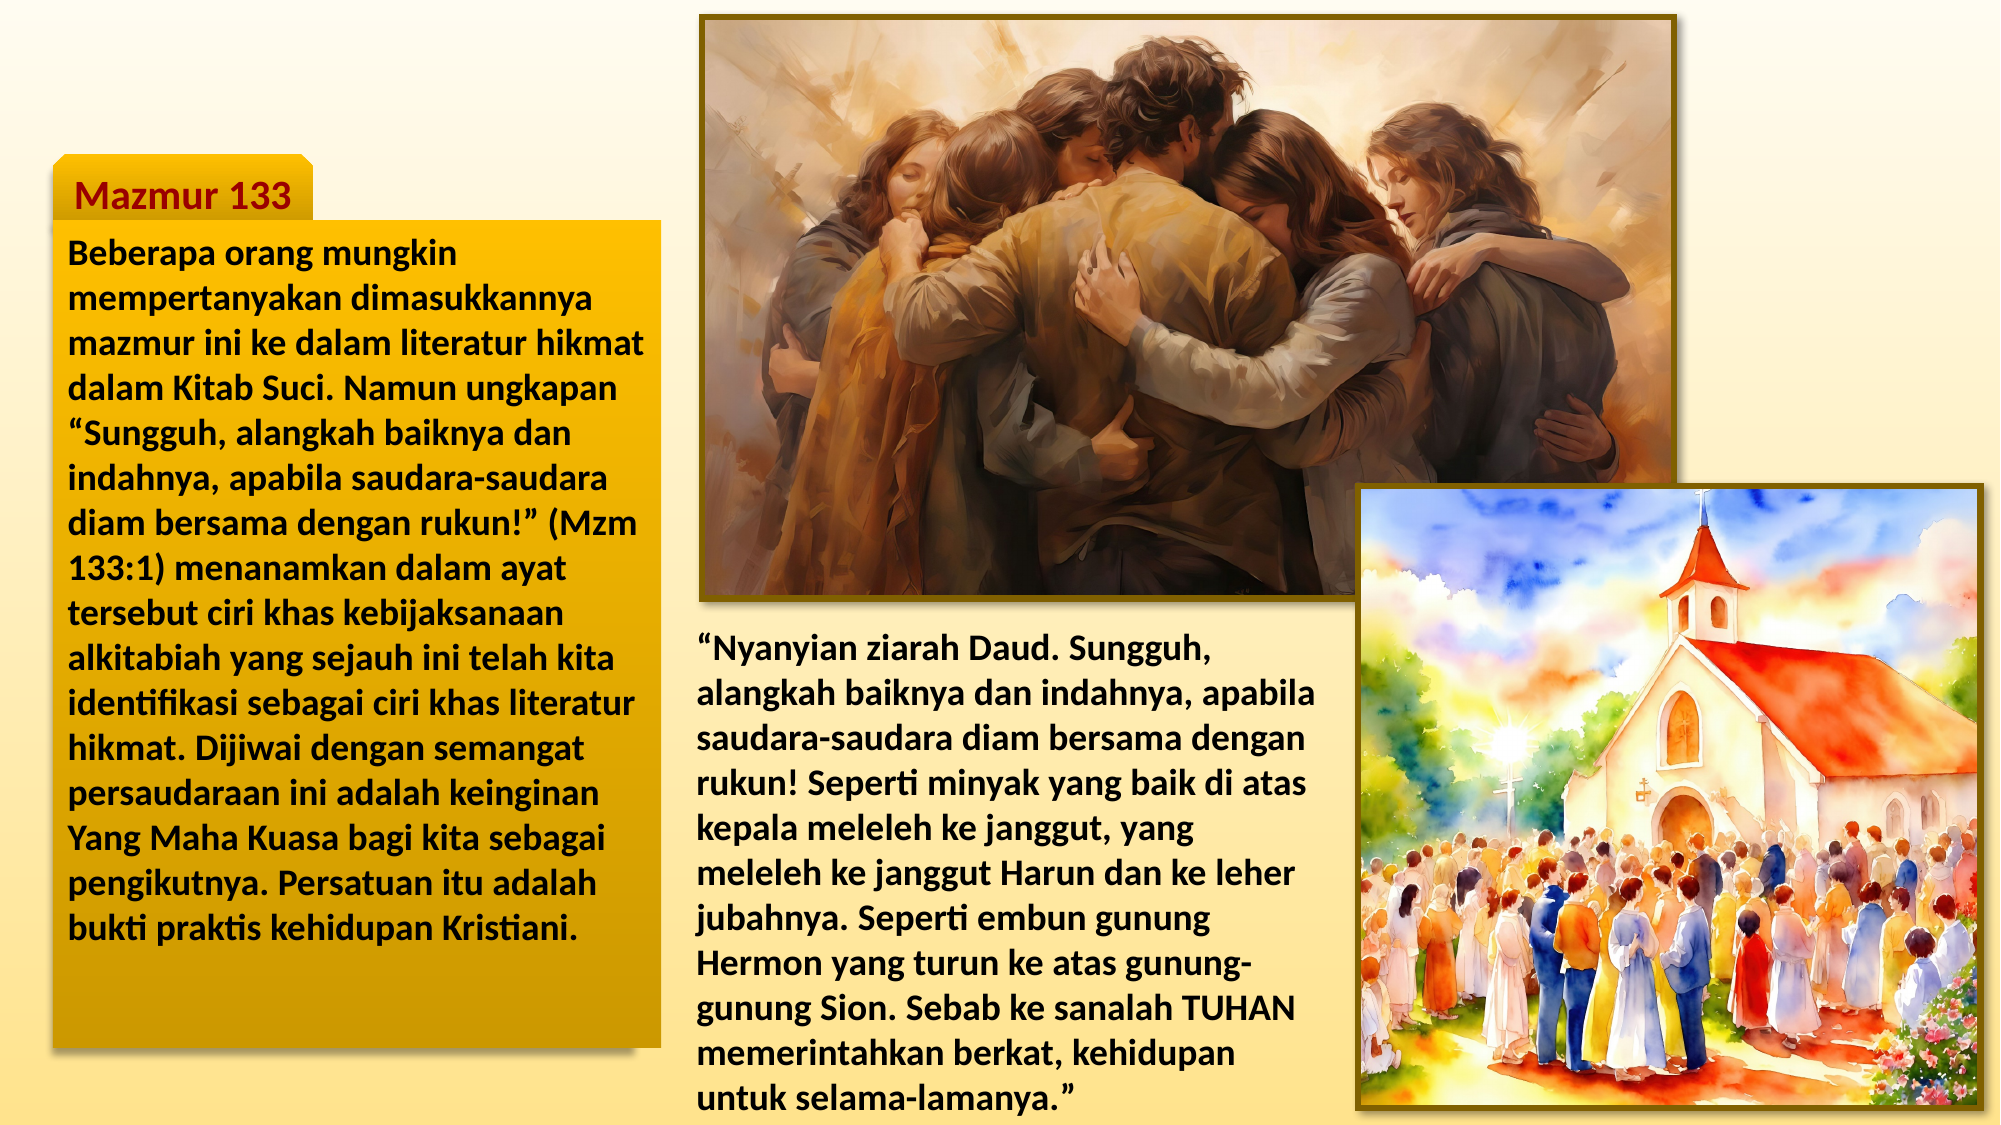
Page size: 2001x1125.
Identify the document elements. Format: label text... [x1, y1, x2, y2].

picture [704, 19, 1978, 1106]
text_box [52, 153, 662, 1048]
text_box “Nyanyian ziarah Daud. Sungguh, alangkah baiknya dan indahnya, apabila saudara-saudara diam bersama dengan rukun! Seperti minyak yang baik di atas kepala meleleh ke janggut, yang meleleh ke janggut Harun dan ke leher jubahnya. Seperti embun gunung Hermon yang turun ke atas gunung-gunung Sion. Sebab ke sanalah TUHAN memerintahkan berkat, kehidupan untuk selama-lamanya.” [681, 615, 1341, 1125]
